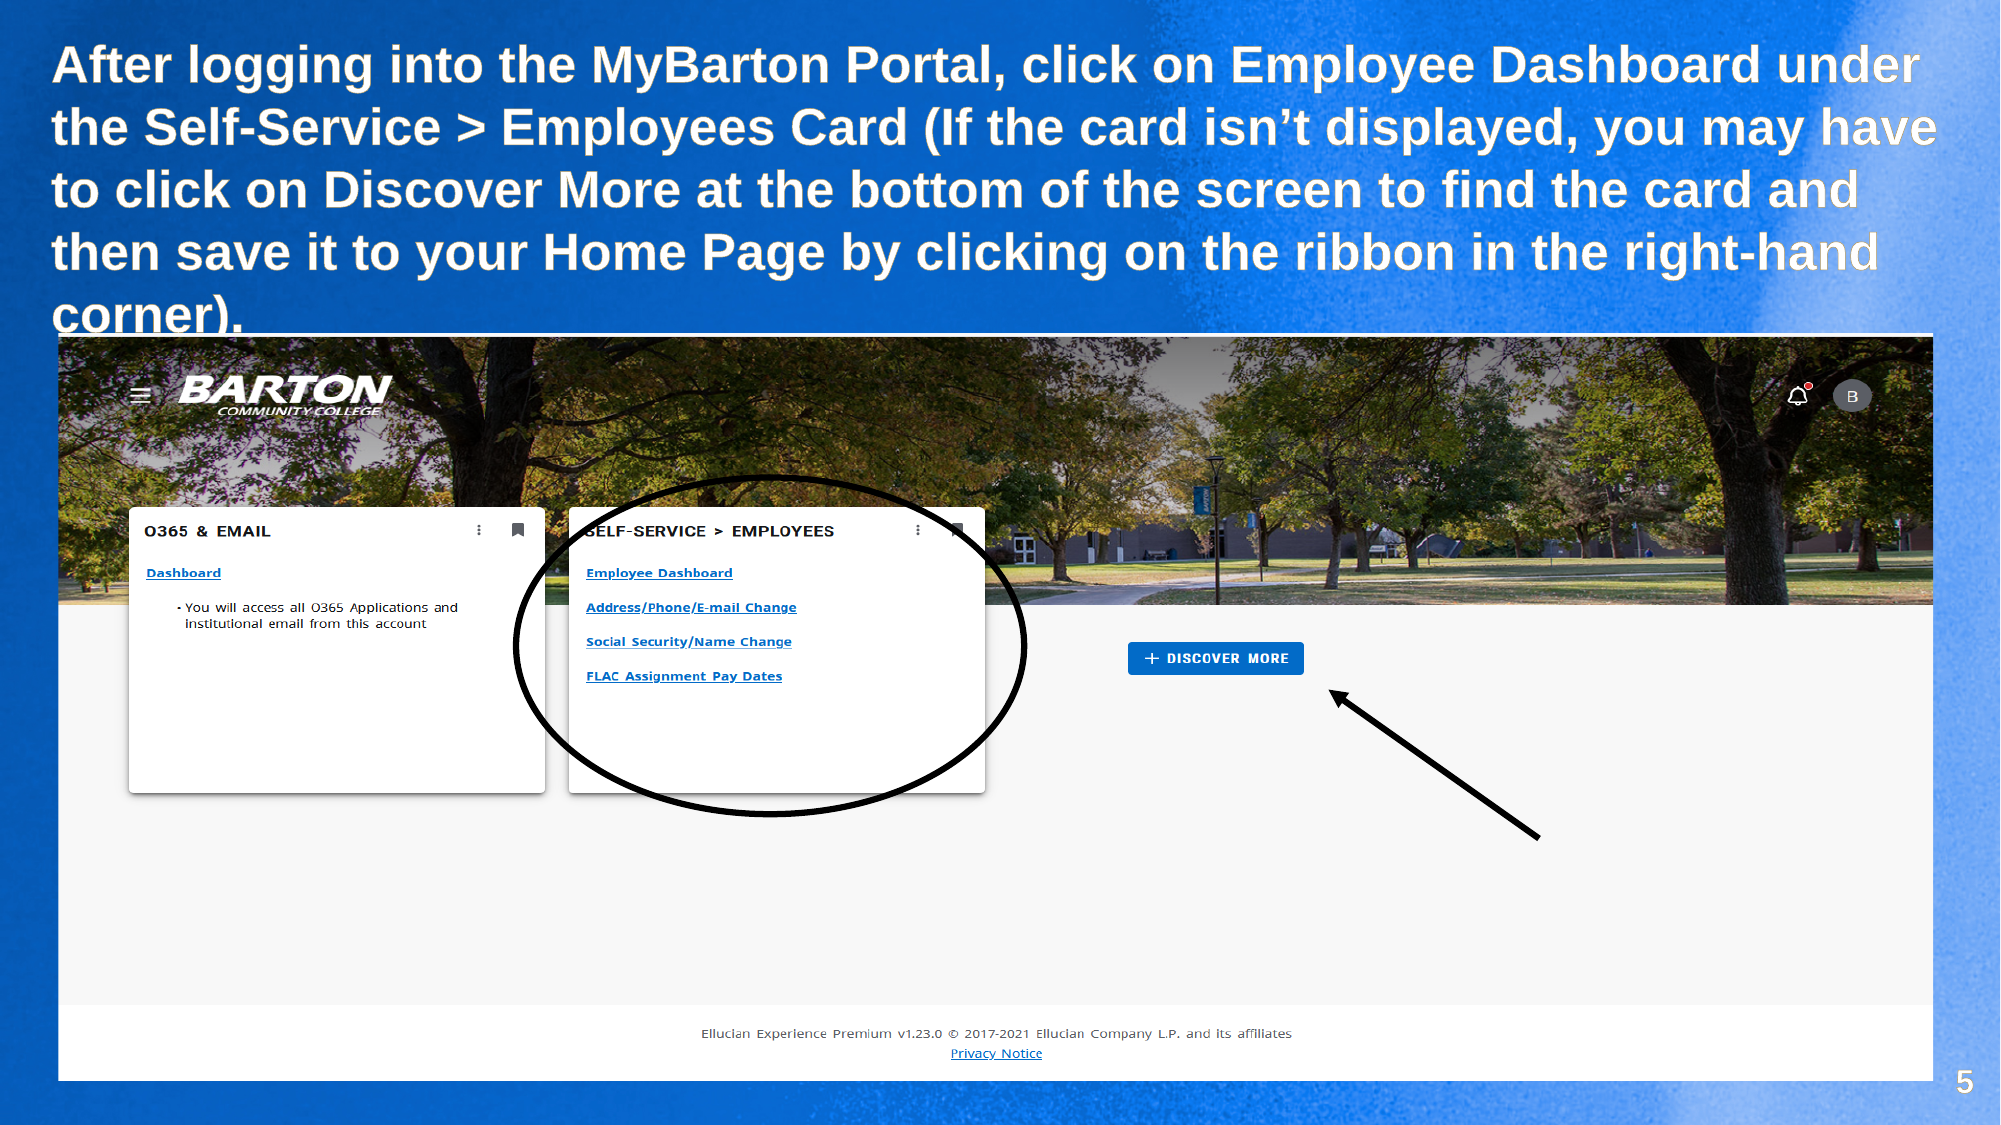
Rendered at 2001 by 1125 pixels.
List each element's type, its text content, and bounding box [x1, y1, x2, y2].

picture [0, 0, 2001, 1125]
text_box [1328, 689, 1540, 839]
slide_number 5 [1539, 1049, 1989, 1110]
text_box After logging into the MyBarton Portal, click on Employee Dashboard under the Self-Service > Employees Card (If the card isn’t displayed, you may have to click on Discover More at the bottom of the screen to find the card and then save it to your Home Page by clicking on the ribbon in the right-hand corner). [36, 22, 2000, 351]
